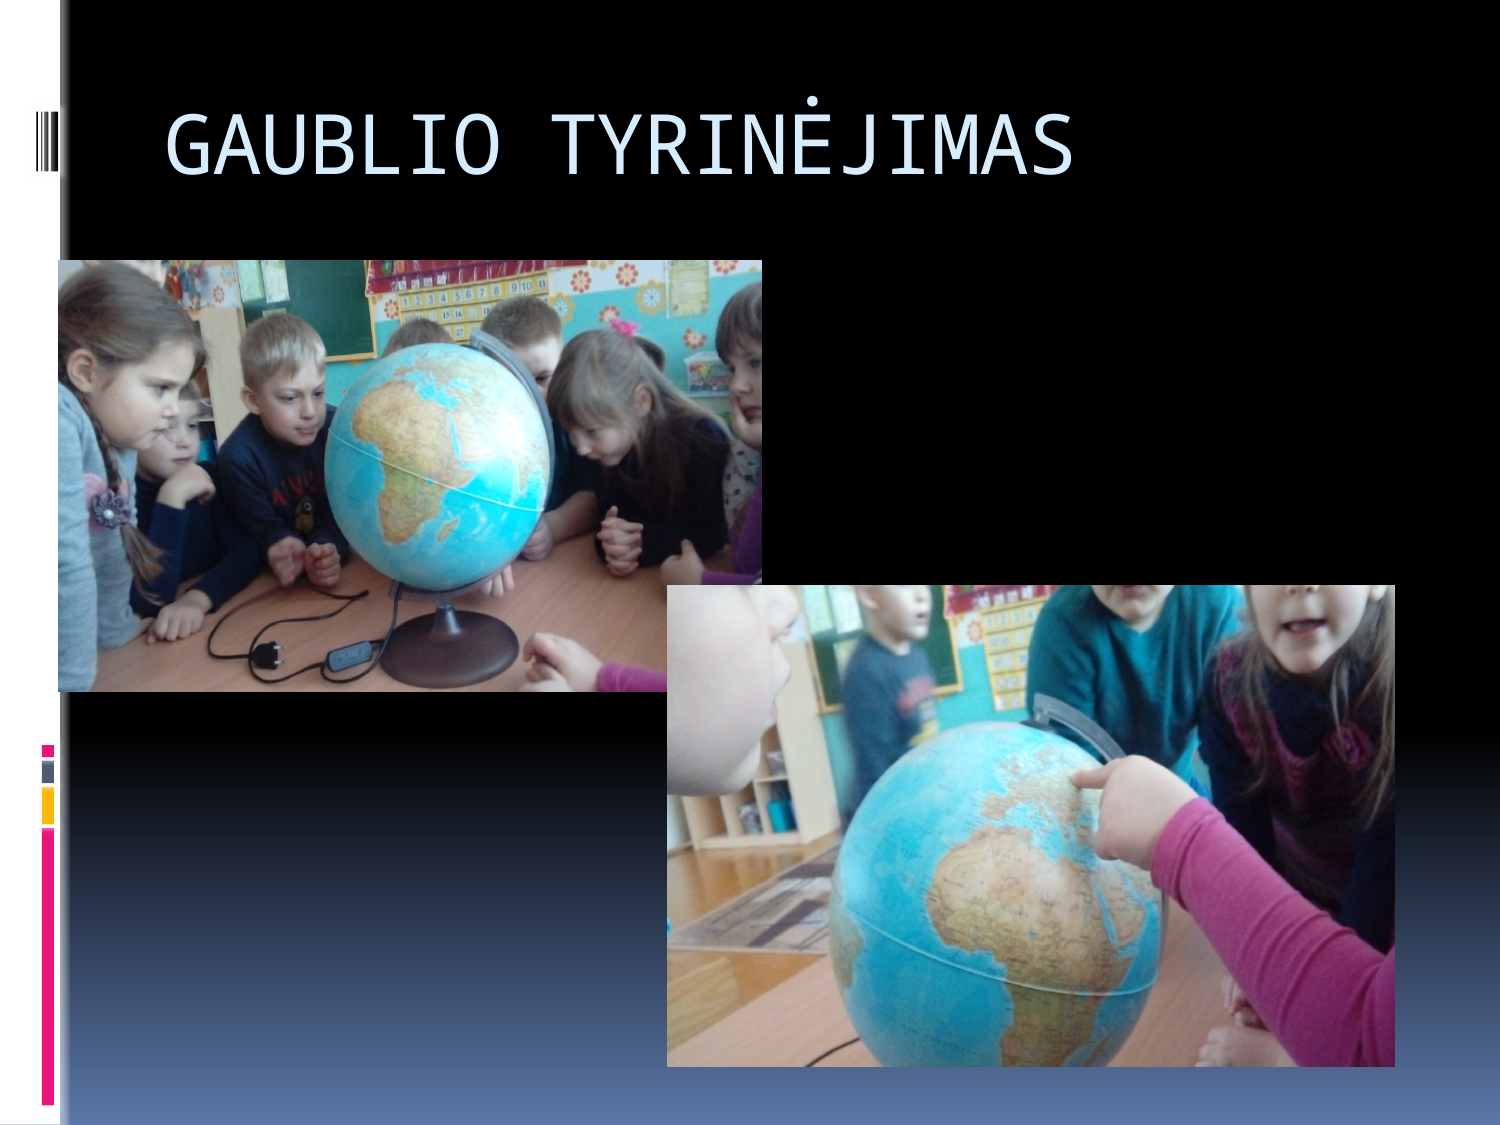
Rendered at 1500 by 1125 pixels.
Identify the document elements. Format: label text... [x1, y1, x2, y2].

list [58, 260, 763, 692]
title GAUBLIO TYRINĖJIMAS [150, 83, 1425, 234]
picture [667, 585, 1395, 1067]
